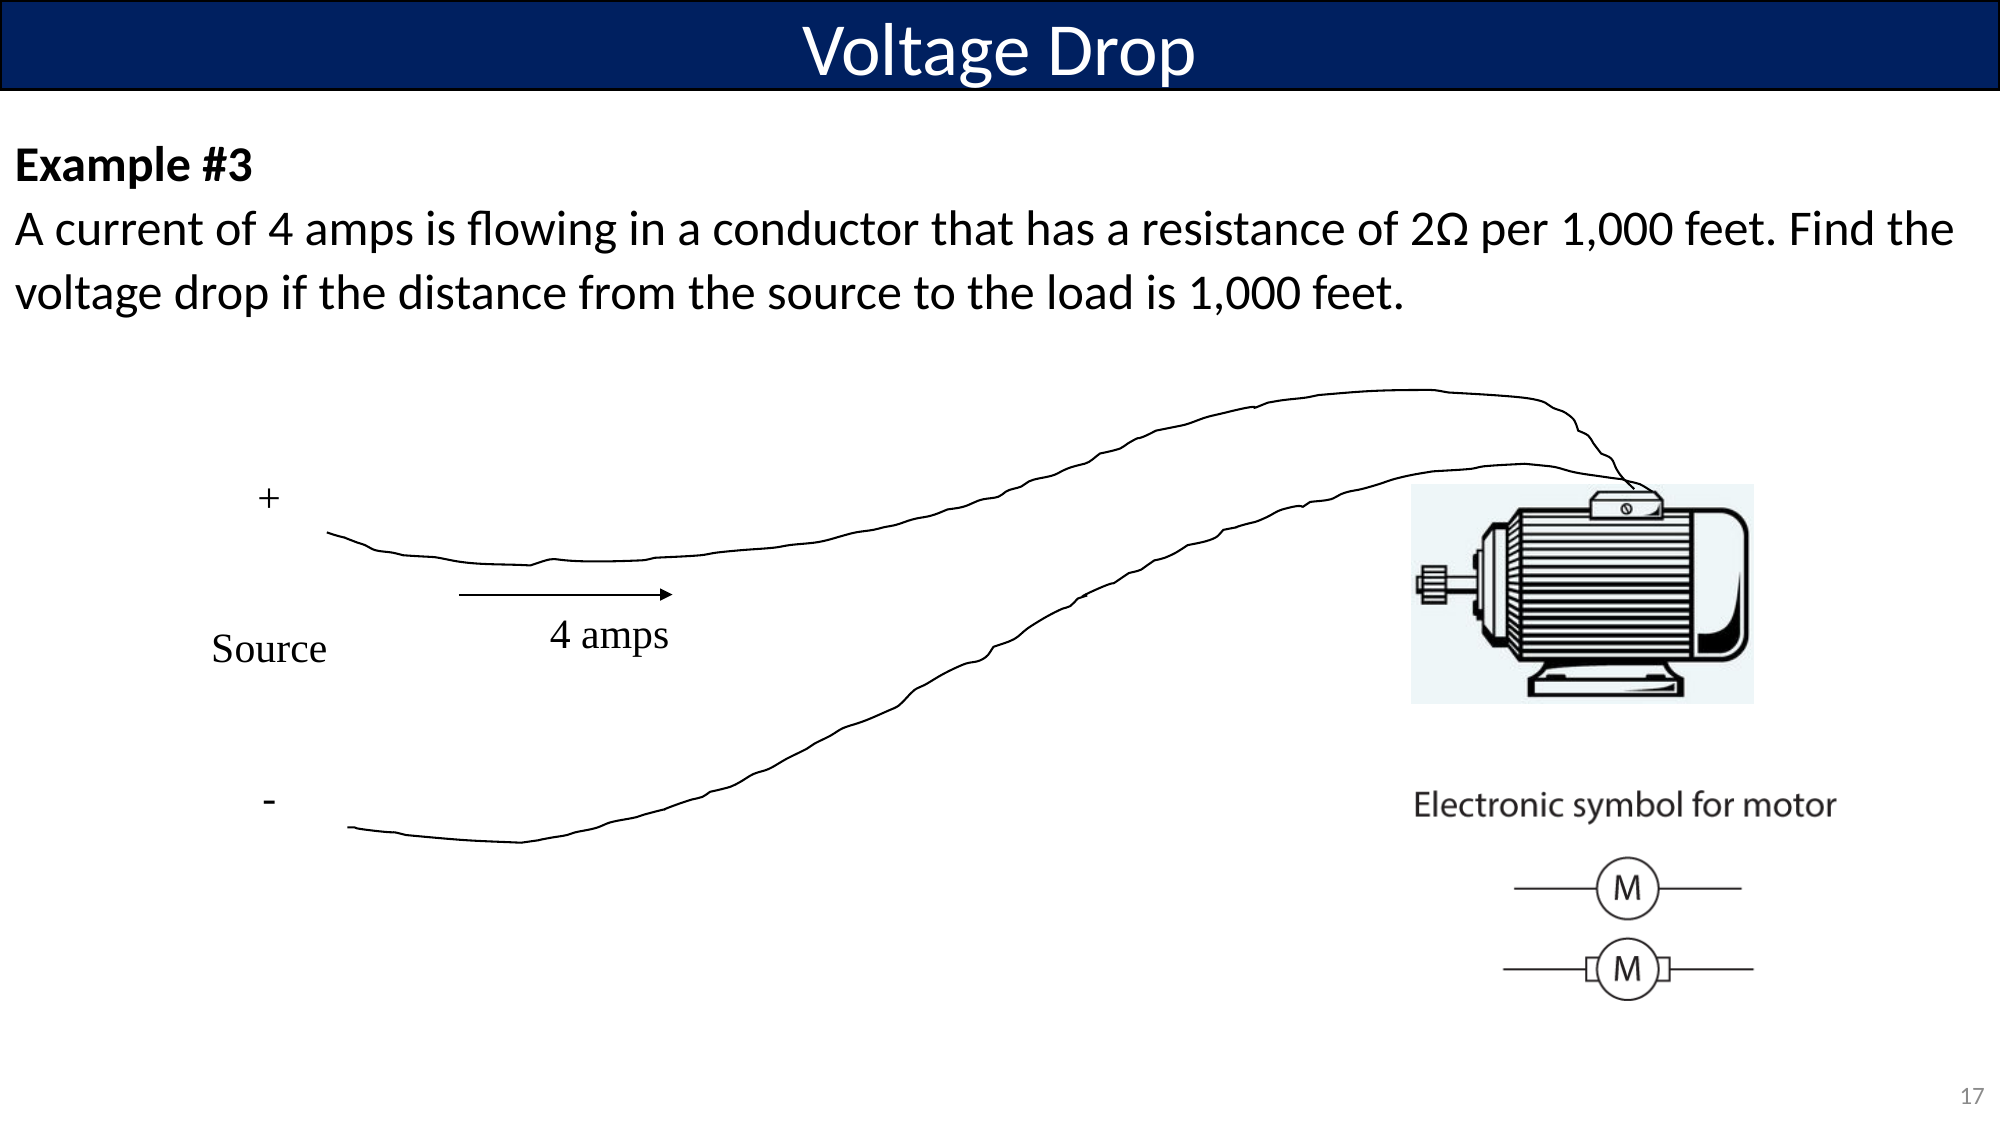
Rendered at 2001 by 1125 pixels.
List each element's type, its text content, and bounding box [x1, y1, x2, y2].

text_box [159, 389, 1840, 1005]
slide_number 17 [1904, 1065, 2000, 1125]
text_box Voltage Drop [0, 0, 2000, 90]
text_box Example #3 A current of 4 amps is flowing in a conductor that has a resistance of 2Ω per 1,000 feet. Find the voltage drop if the distance from the source to the load is 1,000 feet. [0, 120, 2000, 328]
